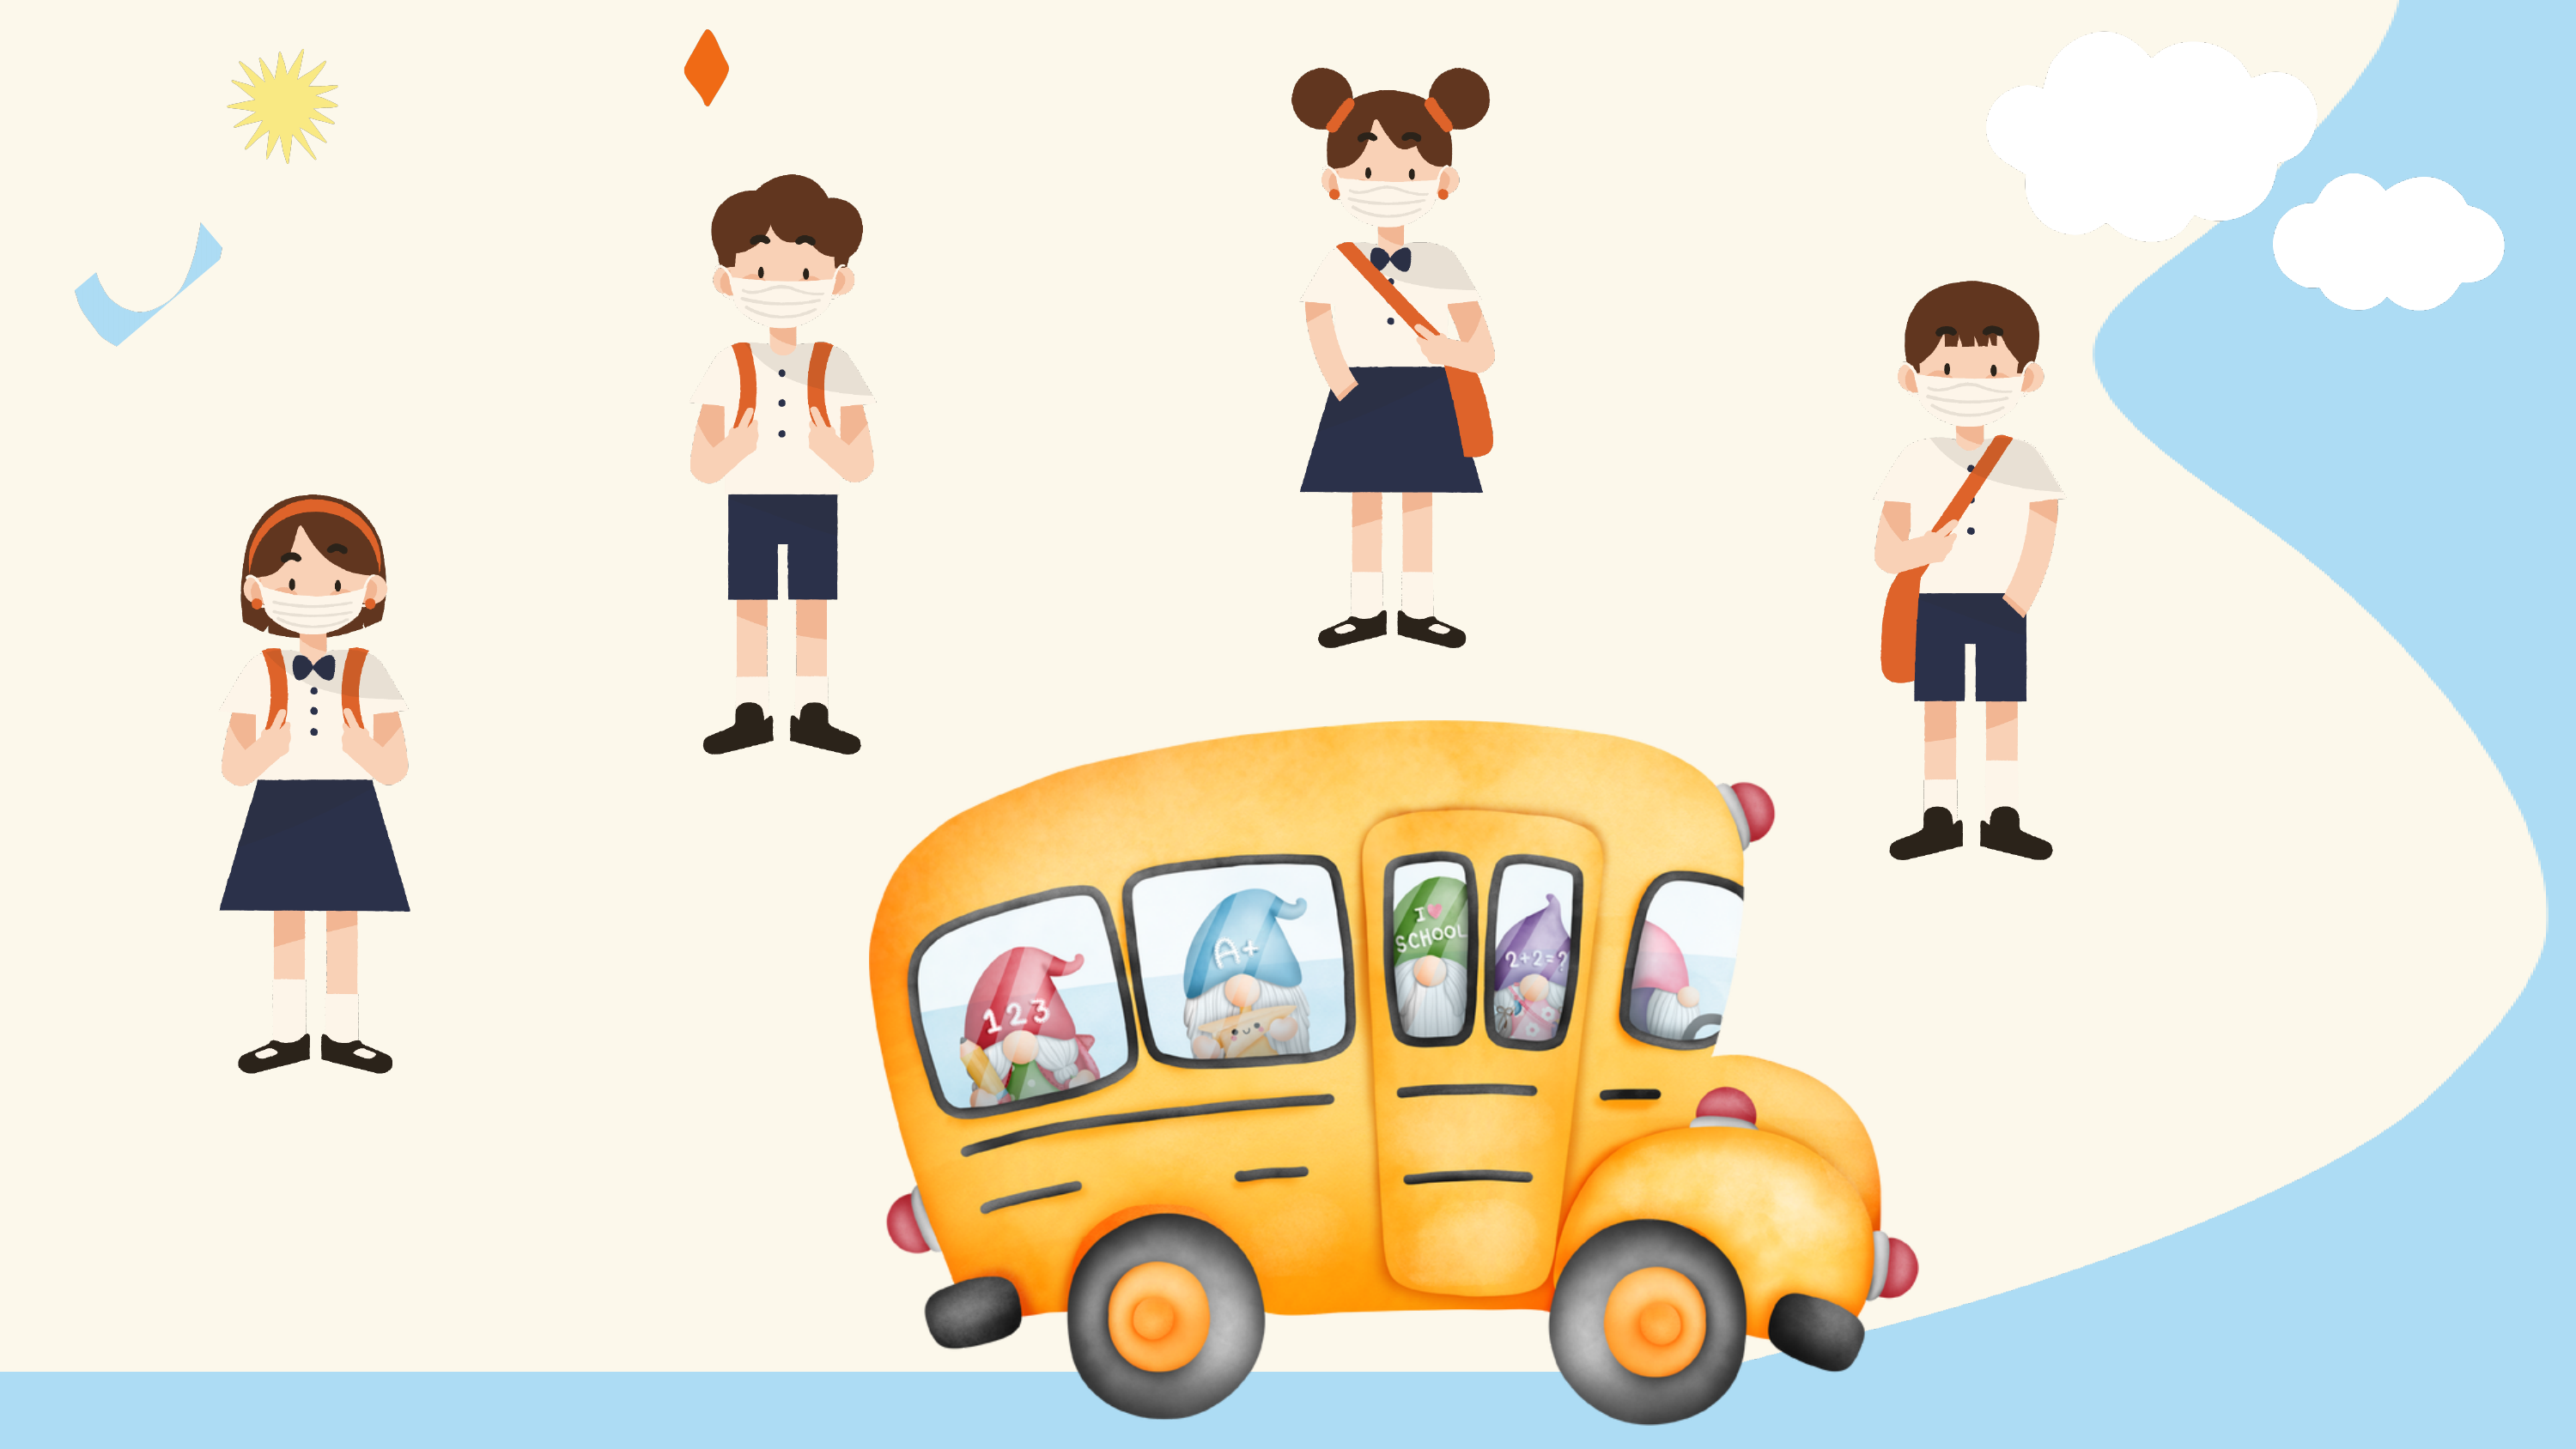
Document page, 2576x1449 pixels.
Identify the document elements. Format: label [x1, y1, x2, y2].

picture [1291, 67, 1495, 648]
text_box [62, 199, 228, 355]
picture [217, 493, 410, 1074]
picture [688, 29, 2513, 1426]
text_box [0, 0, 2576, 1372]
text_box [683, 29, 729, 106]
text_box [227, 49, 338, 164]
